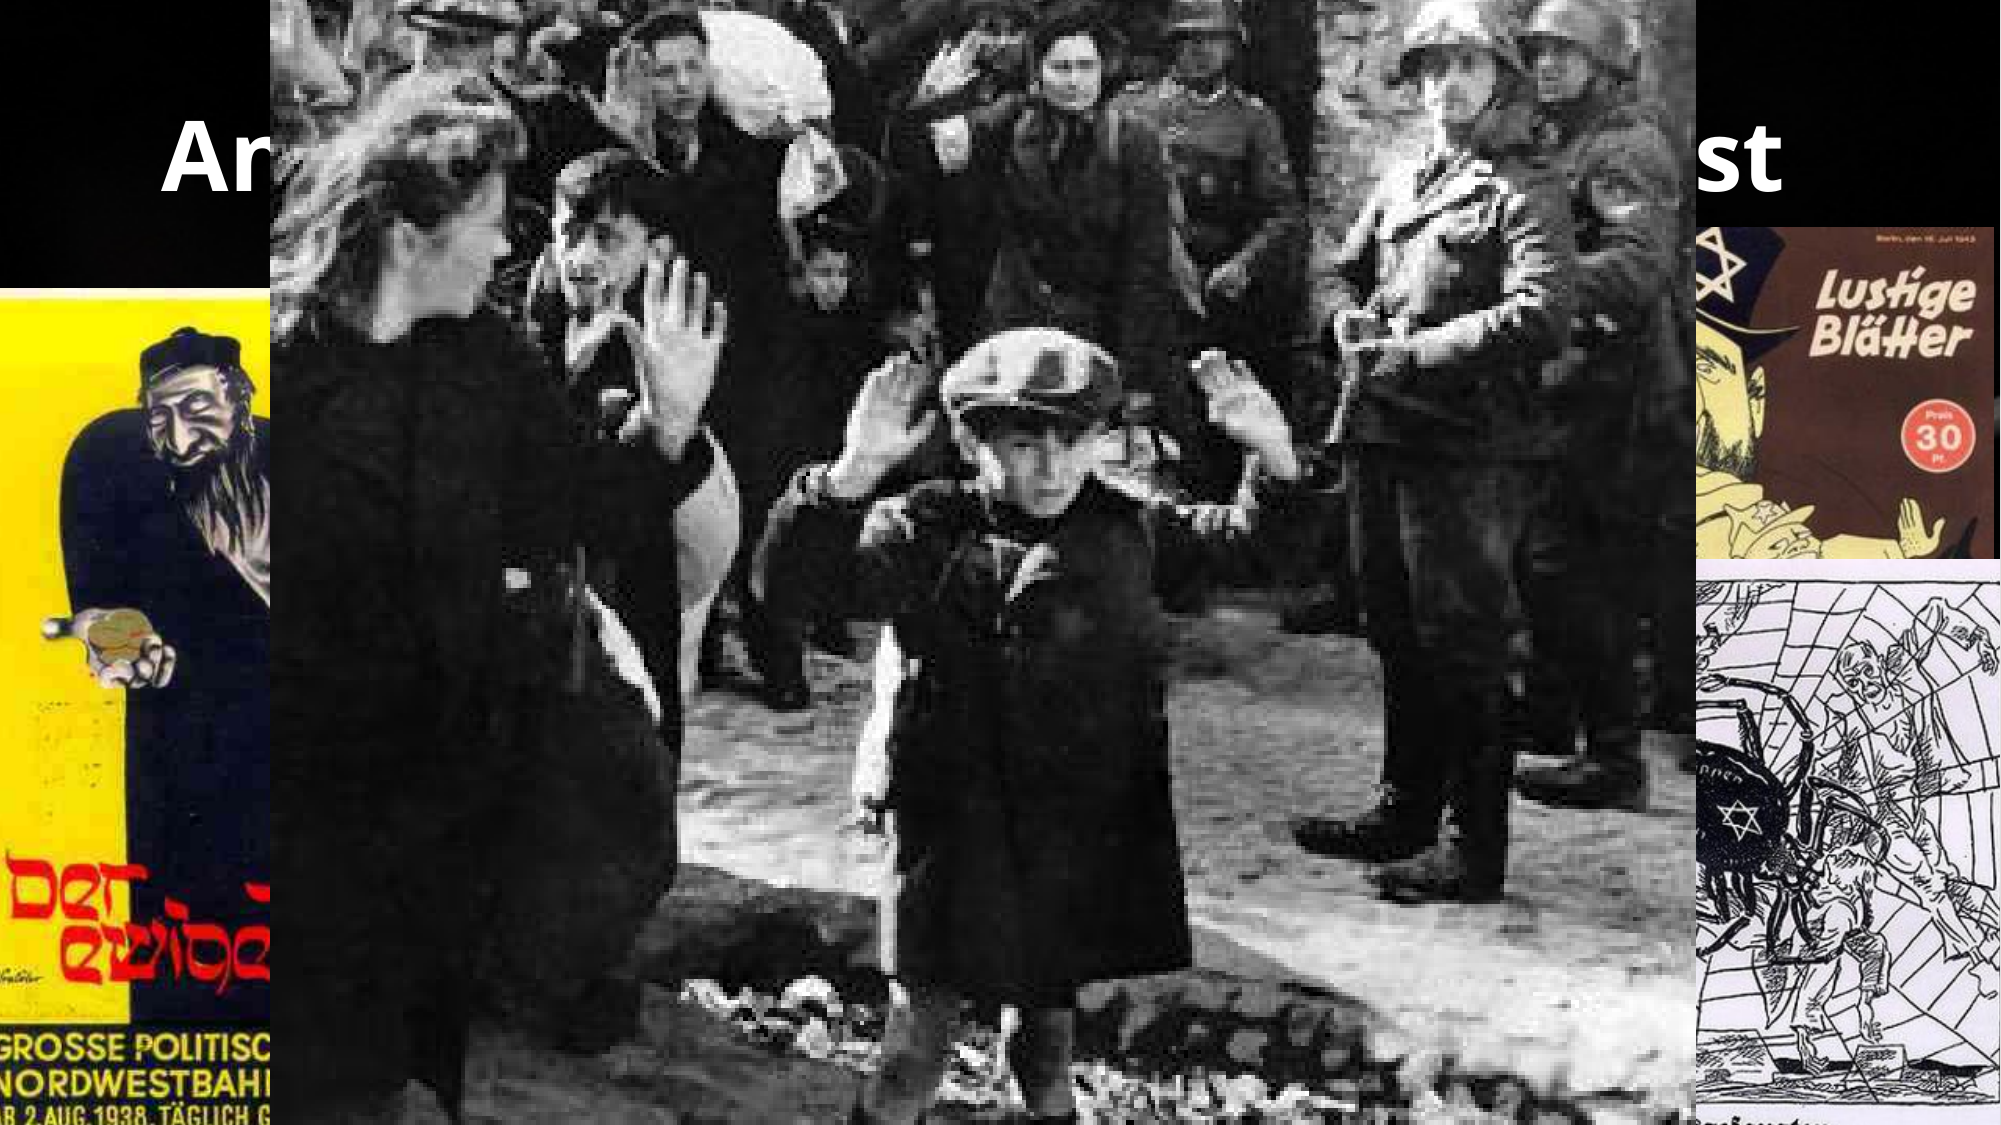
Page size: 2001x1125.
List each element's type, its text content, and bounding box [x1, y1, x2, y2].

picture [0, 0, 270, 1125]
title Anti-Semitism And The Holocaust [1696, 50, 1872, 227]
picture [1696, 0, 2001, 1125]
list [270, 0, 1696, 1125]
title Anti-Semitism And The Holocaust [146, 50, 270, 269]
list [1696, 227, 1994, 559]
